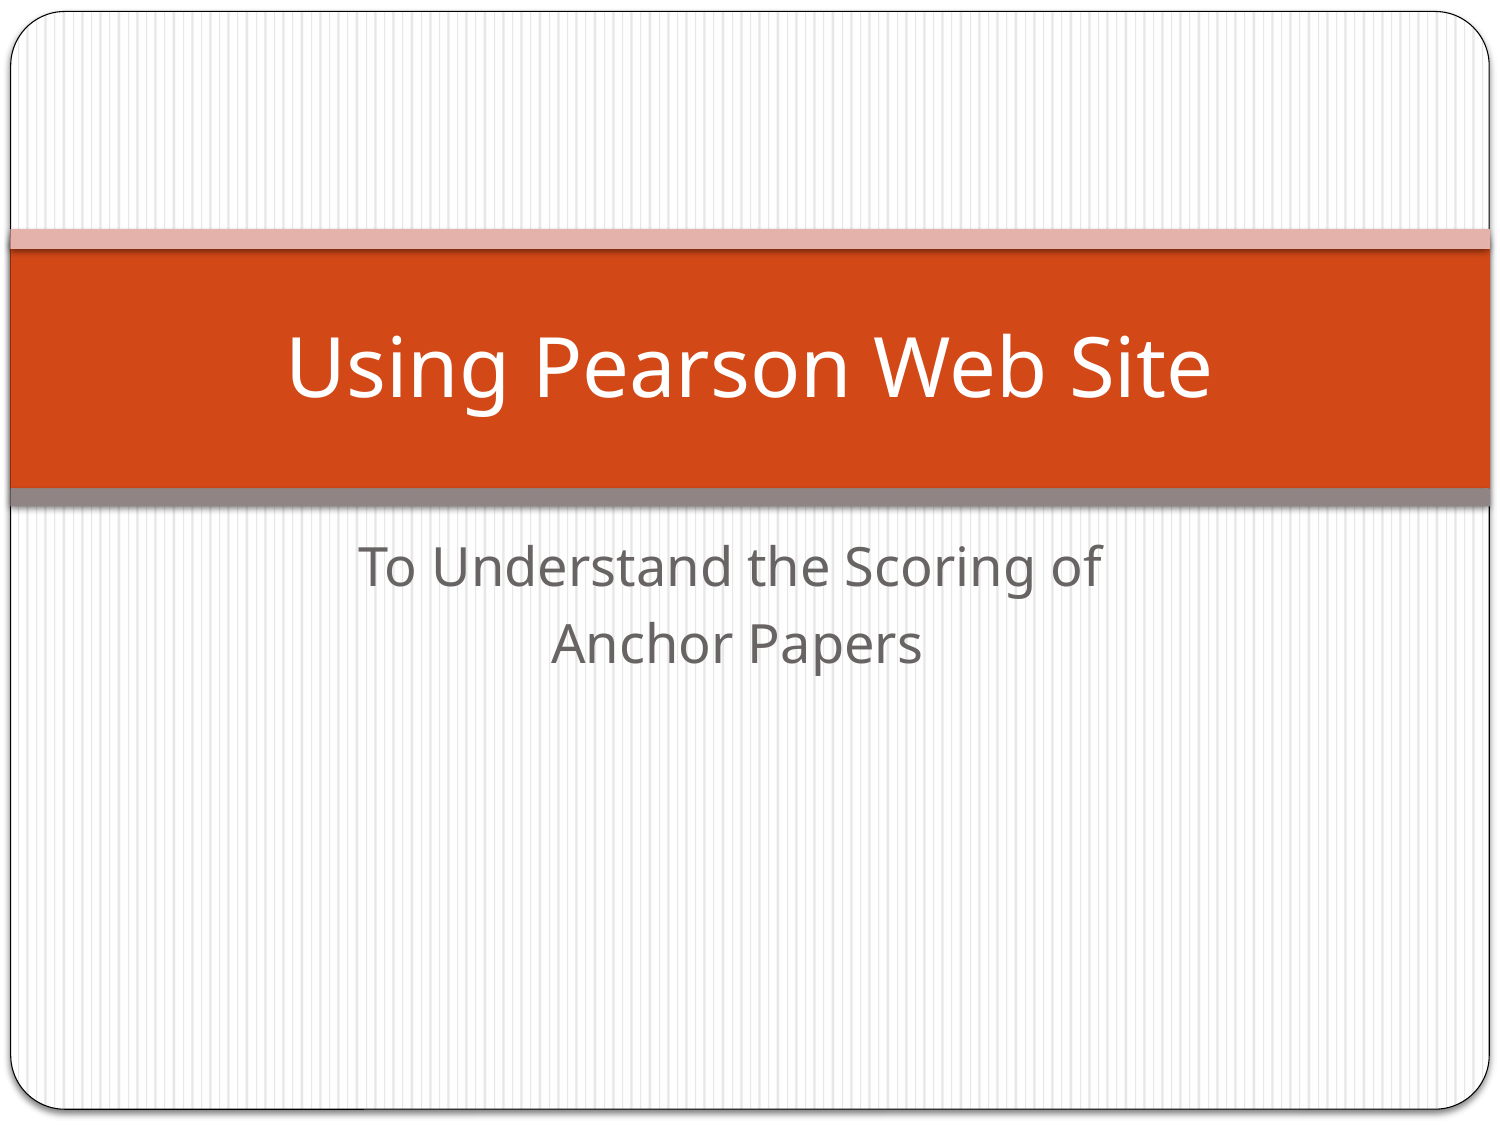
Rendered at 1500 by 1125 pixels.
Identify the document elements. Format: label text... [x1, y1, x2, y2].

subtitle To Understand the Scoring of Anchor Papers [212, 525, 1263, 788]
title Using Pearson Web Site [75, 247, 1425, 489]
